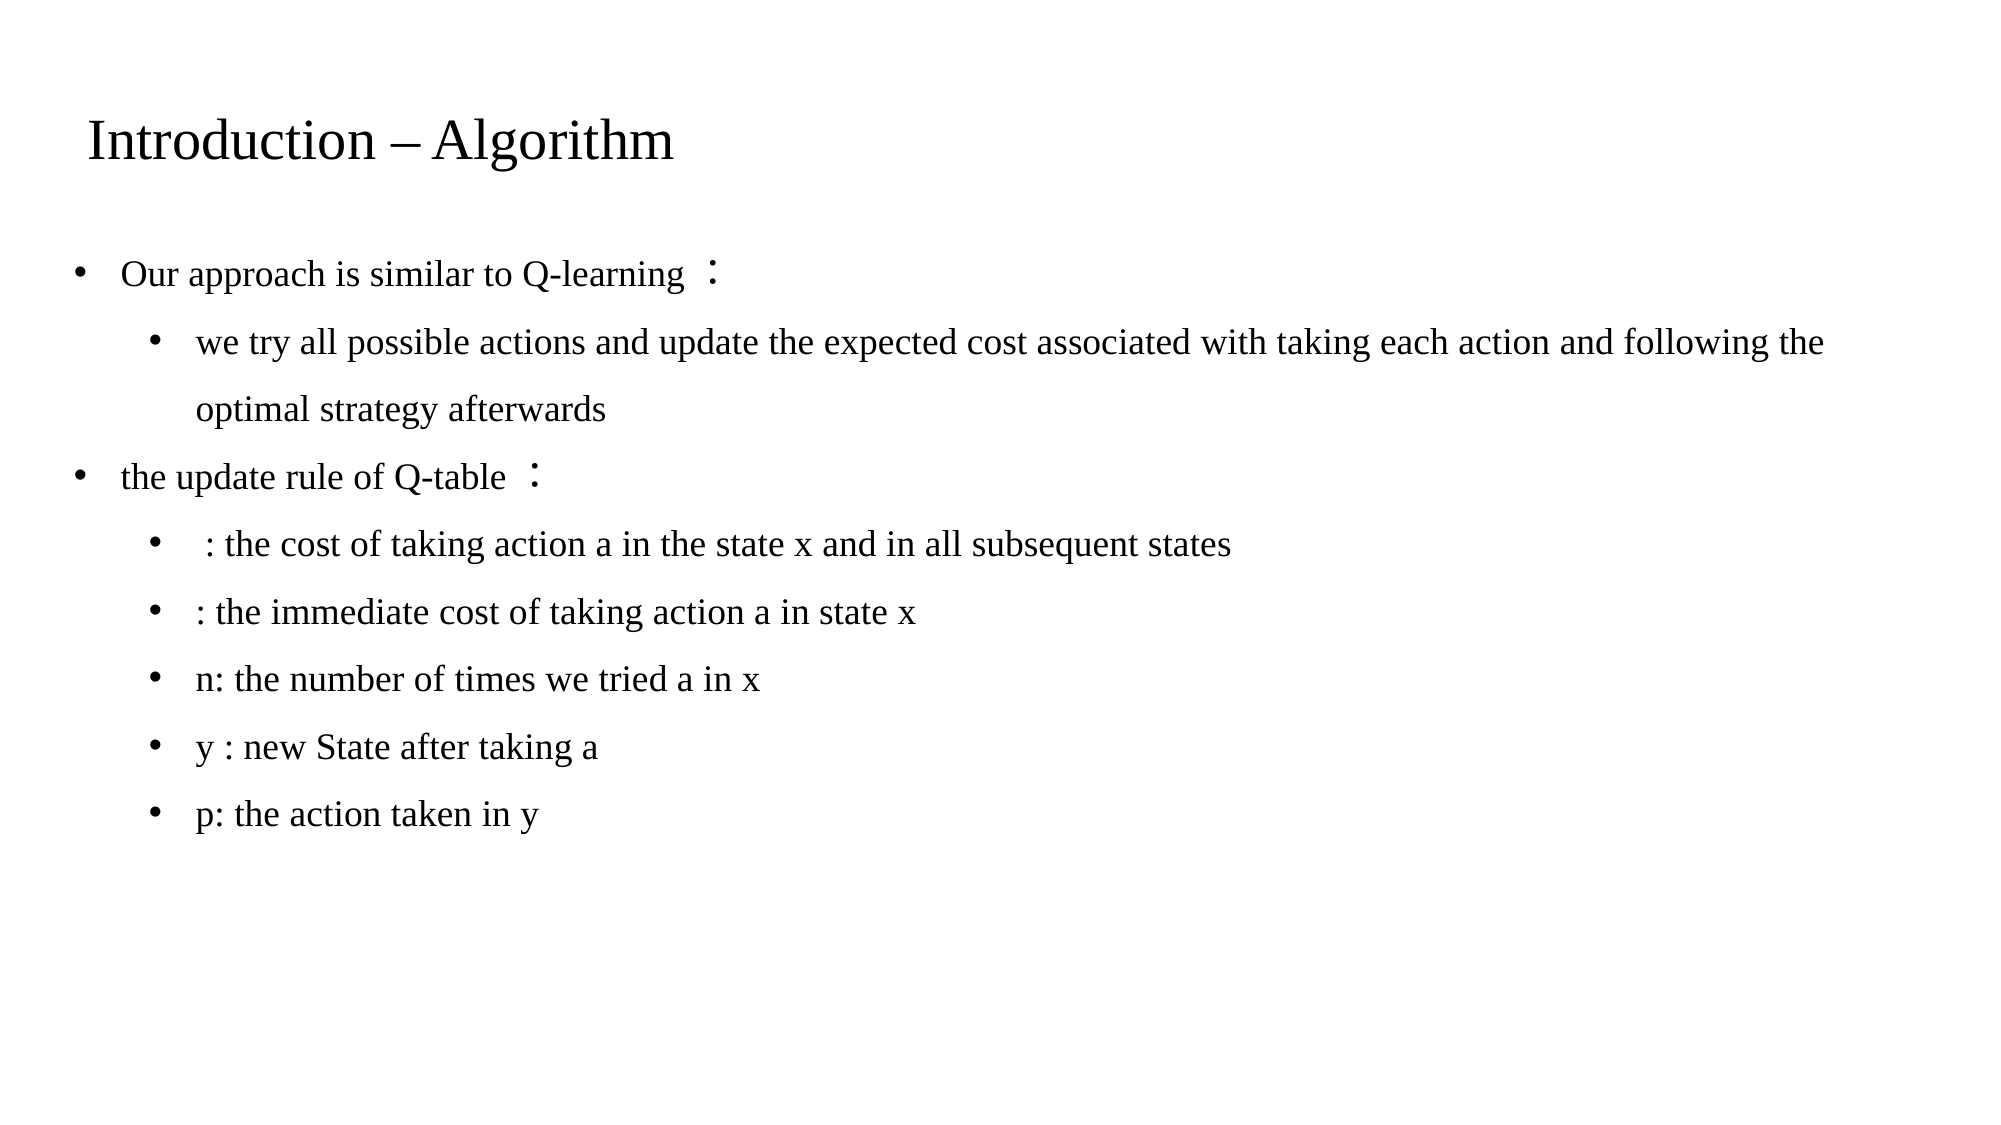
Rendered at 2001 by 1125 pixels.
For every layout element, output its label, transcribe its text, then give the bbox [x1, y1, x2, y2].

text_box Introduction – Algorithm [72, 93, 690, 179]
